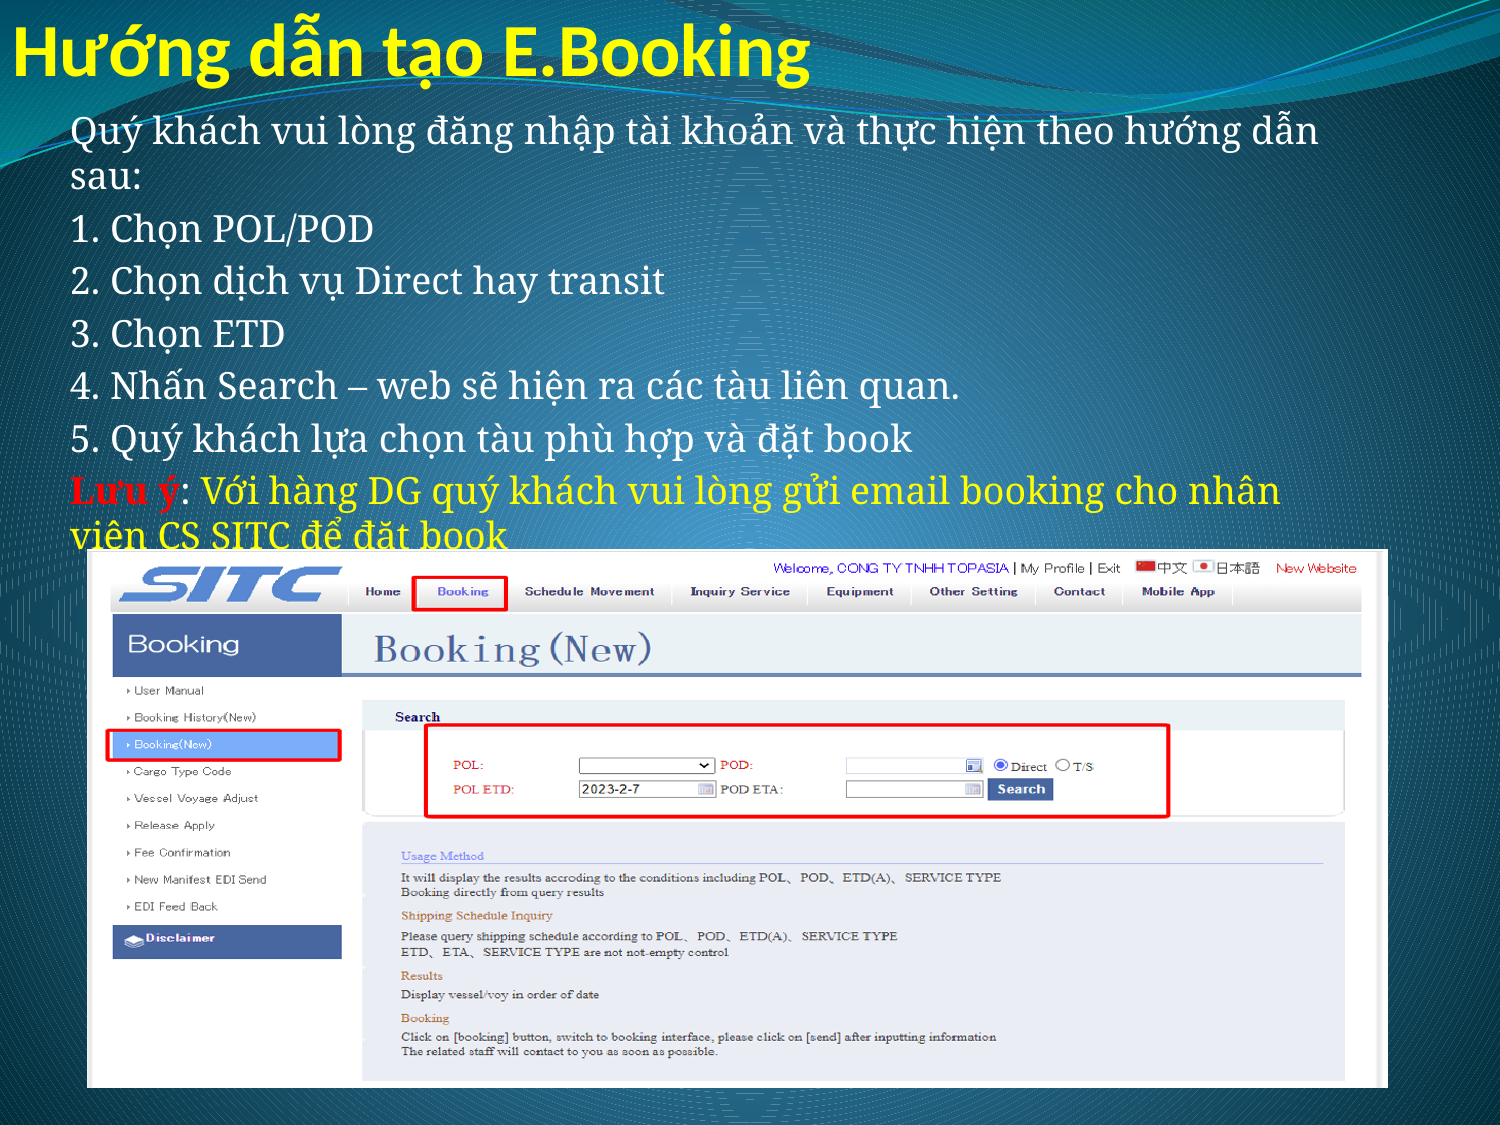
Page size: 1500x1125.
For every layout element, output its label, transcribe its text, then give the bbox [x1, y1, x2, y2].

title Hướng dẫn tạo E.Booking [12, 3, 950, 92]
list Quý khách vui lòng đăng nhập tài khoản và thực hiện theo hướng dẫn sau: 1. Chọn POL/POD 2. Chọn dịch vụ Direct hay transit 3. Chọn ETD 4. Nhấn Search – web sẽ hiện ra các tàu liên quan. 5. Quý khách lựa chọn tàu phù hợp và đặt book Lưu ý: Với hàng DG quý khách vui lòng gửi email booking cho nhân viên CS SITC để đặt book [62, 99, 1338, 850]
picture [87, 549, 1388, 1088]
